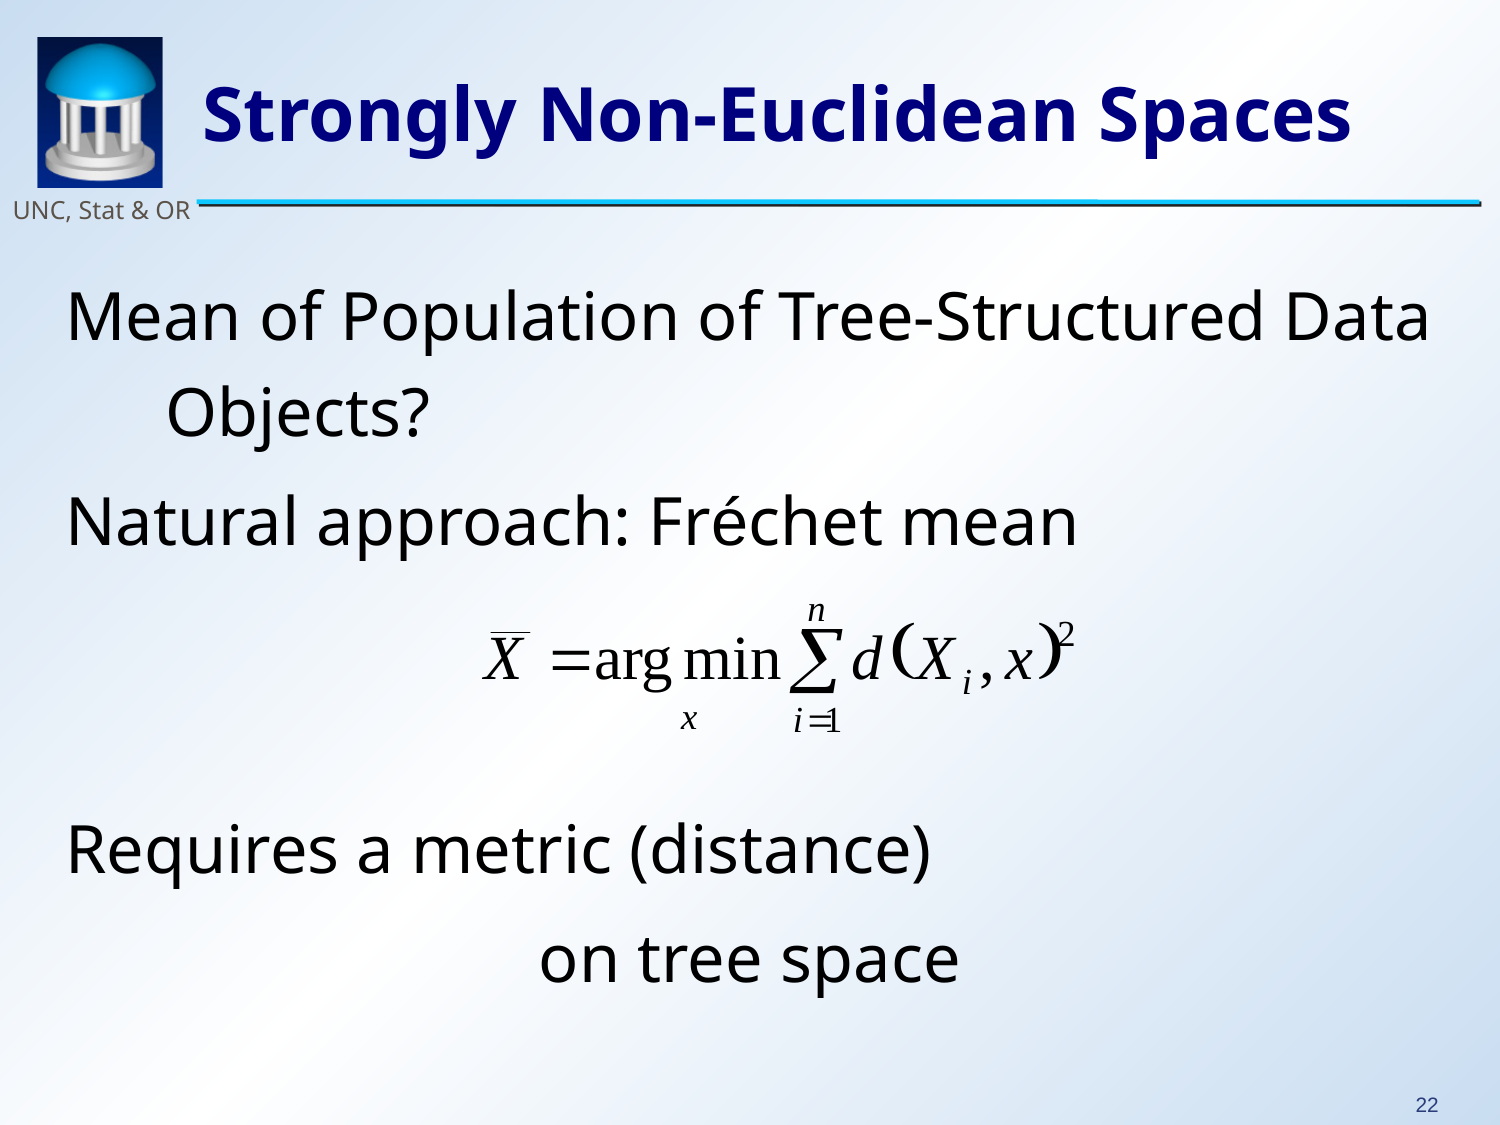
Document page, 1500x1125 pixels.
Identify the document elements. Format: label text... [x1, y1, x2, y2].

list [474, 587, 1088, 740]
list Mean of Population of Tree-Structured Data Objects? Natural approach: Fréchet mean Requires a metric (distance) on tree space [49, 249, 1451, 1051]
title Strongly Non-Euclidean Spaces [187, 49, 1463, 175]
